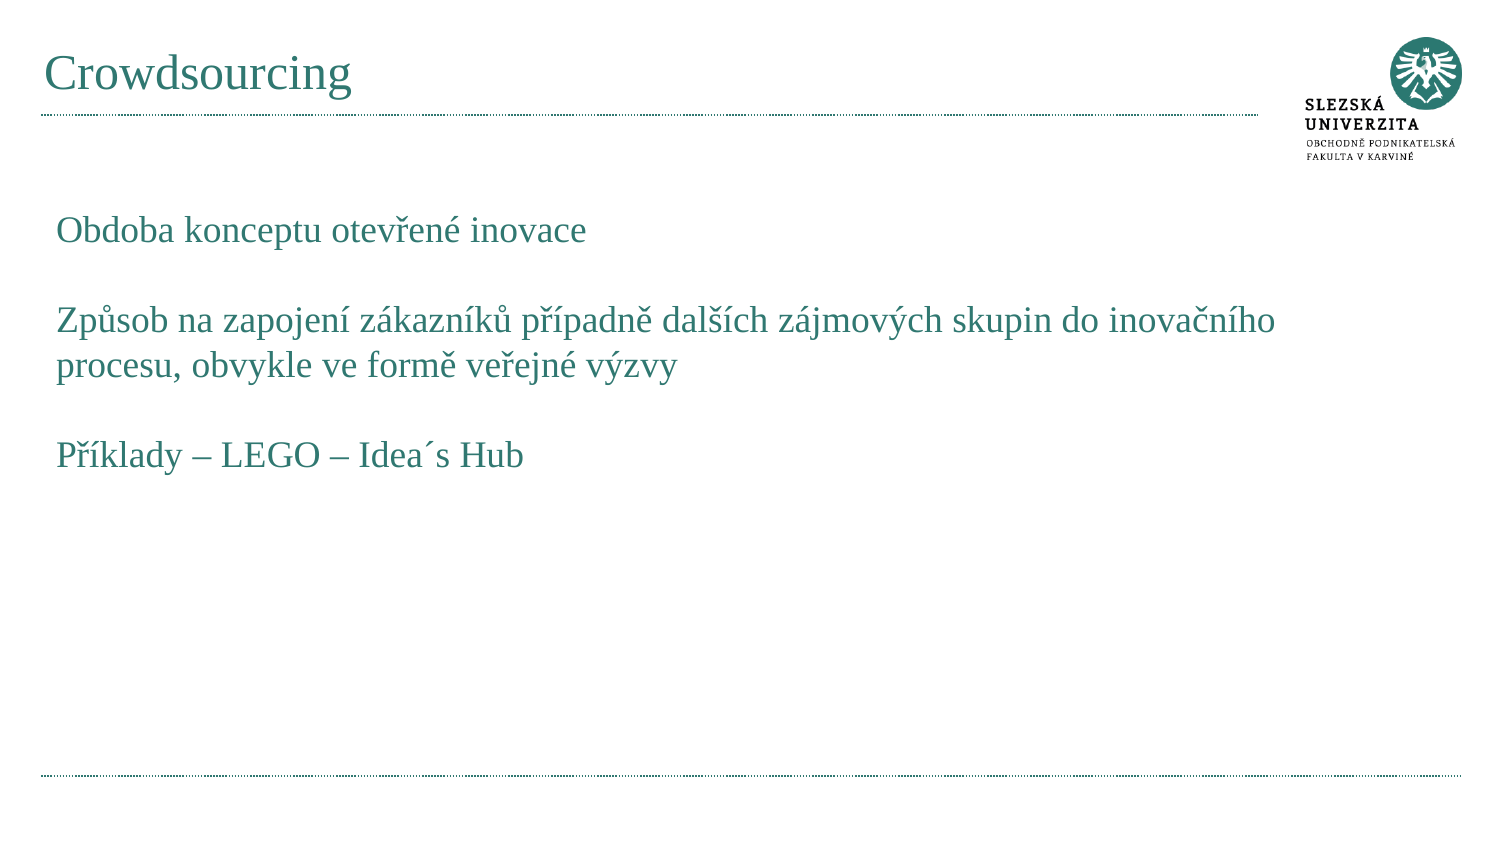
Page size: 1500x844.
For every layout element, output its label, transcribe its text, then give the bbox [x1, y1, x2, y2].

list Obdoba konceptu otevřené inovace Způsob na zapojení zákazníků případně dalších zájmových skupin do inovačního procesu, obvykle ve formě veřejné výzvy Příklady – LEGO – Idea´s Hub [41, 197, 1400, 694]
title Crowdsourcing [29, 32, 774, 116]
picture [1305, 37, 1462, 160]
